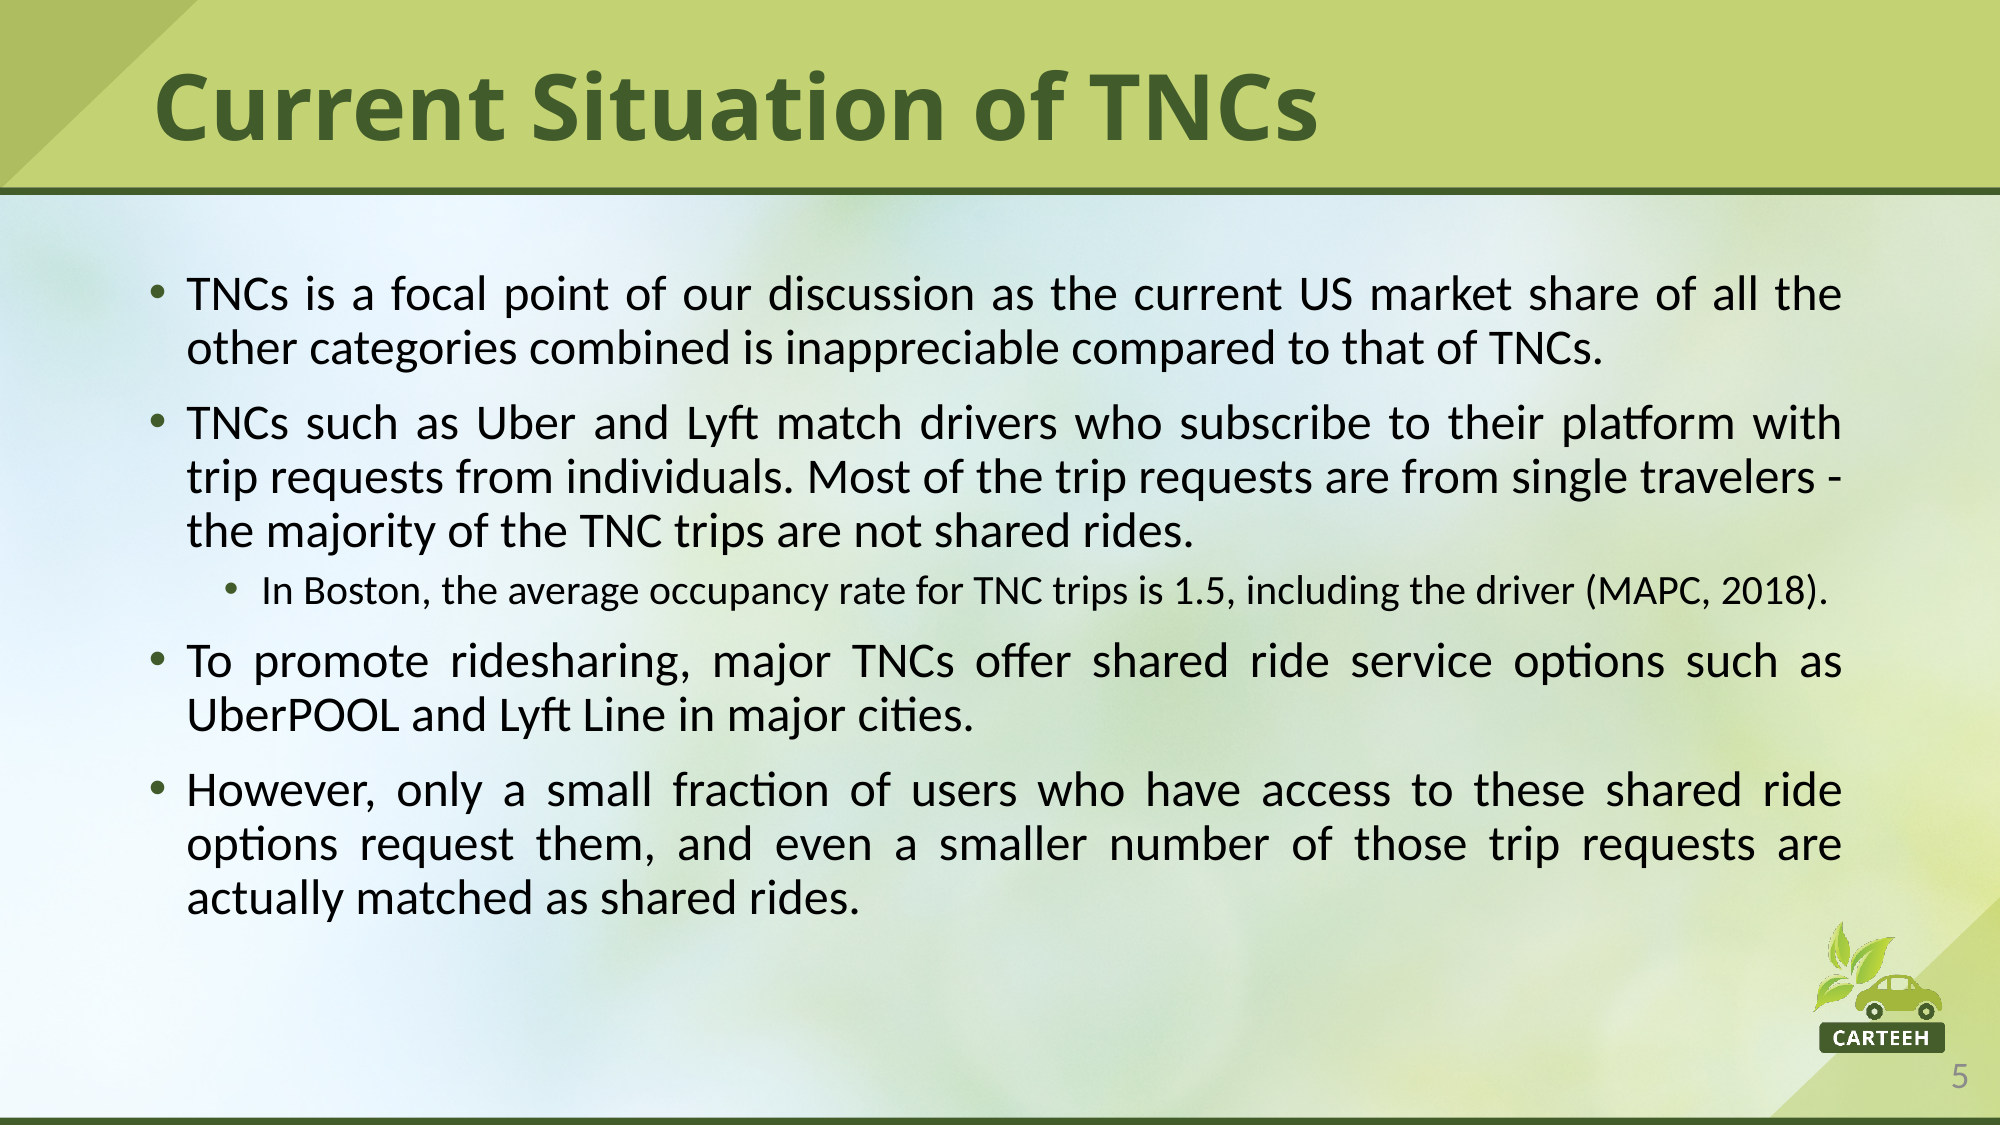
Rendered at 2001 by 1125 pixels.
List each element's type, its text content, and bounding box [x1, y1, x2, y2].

list TNCs is a focal point of our discussion as the current US market share of all the other categories combined is inappreciable compared to that of TNCs. TNCs such as Uber and Lyft match drivers who subscribe to their platform with trip requests from individuals. Most of the trip requests are from single travelers -the majority of the TNC trips are not shared rides. In Boston, the average occupancy rate for TNC trips is 1.5, including the driver (MAPC, 2018). To promote ridesharing, major TNCs offer shared ride service options such as UberPOOL and Lyft Line in major cities. However, only a small fraction of users who have access to these shared ride options request them, and even a smaller number of those trip requests are actually matched as shared rides. [133, 260, 1859, 1043]
title Current Situation of TNCs [137, 34, 1863, 188]
picture [1813, 920, 1945, 1053]
